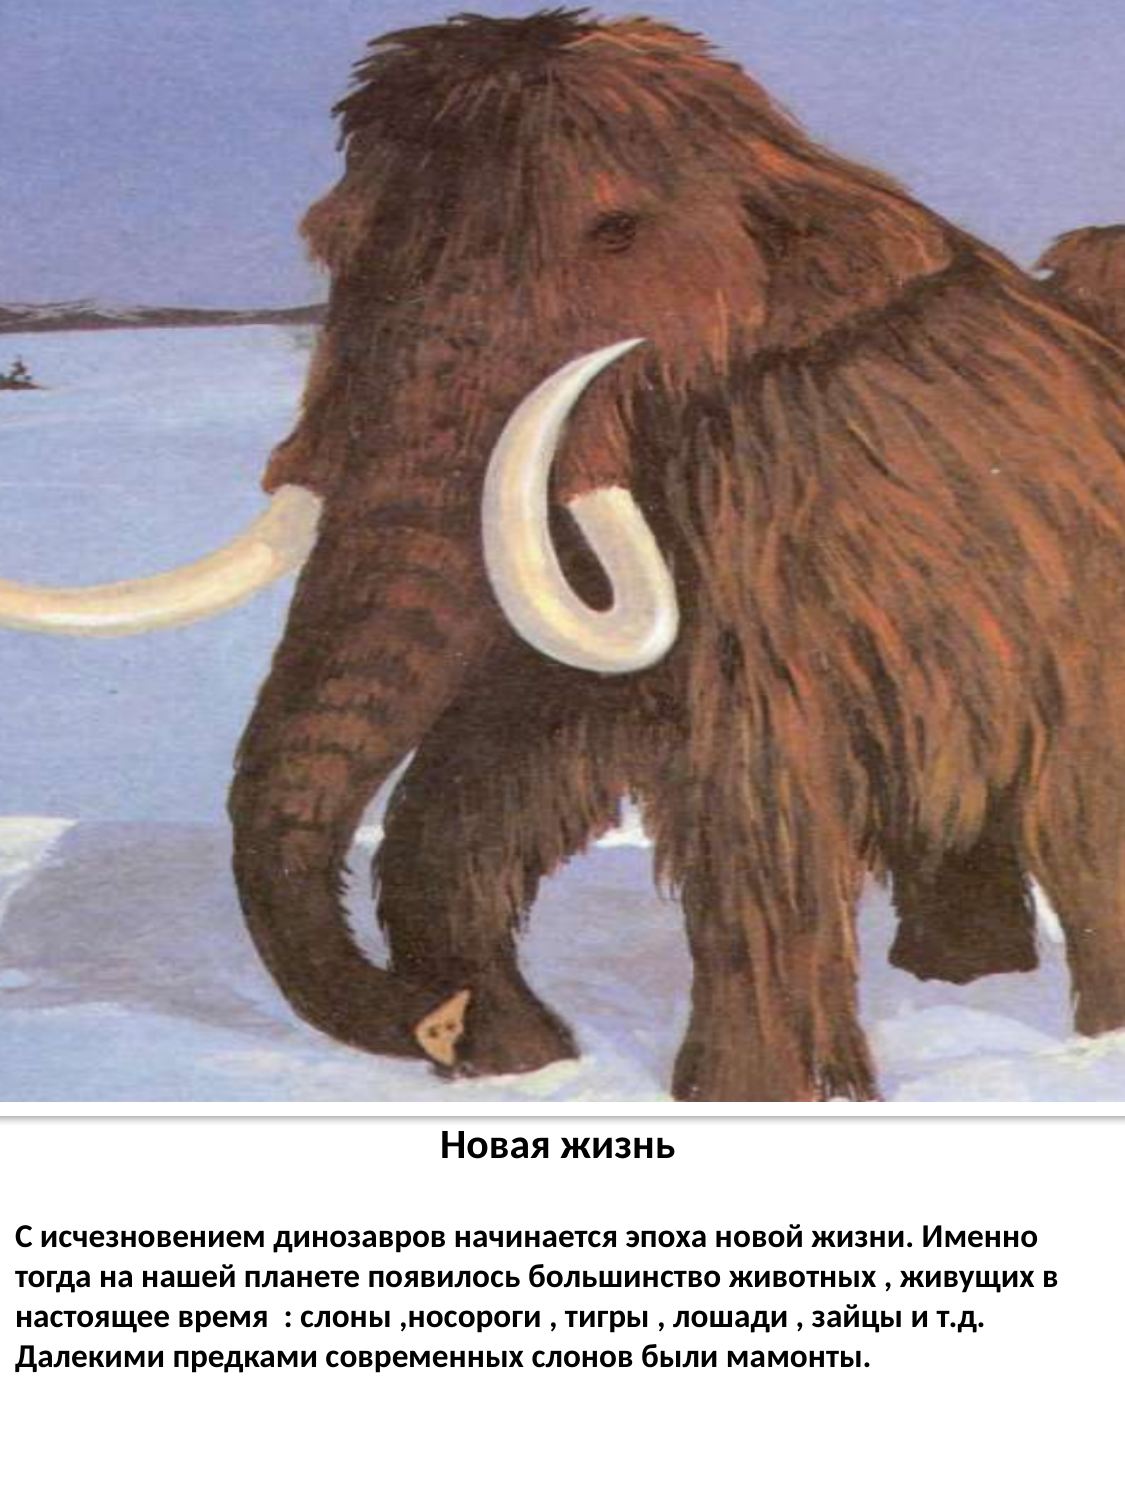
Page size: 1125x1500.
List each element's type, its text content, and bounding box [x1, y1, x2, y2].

list С исчезновением динозавров начинается эпоха новой жизни. Именно тогда на нашей планете появилось большинство животных , живущих в настоящее время : слоны ,носороги , тигры , лошади , зайцы и т.д. Далекими предками современных слонов были мамонты. [0, 1207, 1125, 1500]
picture [0, 0, 1125, 1102]
title Новая жизнь [220, 1125, 896, 1174]
